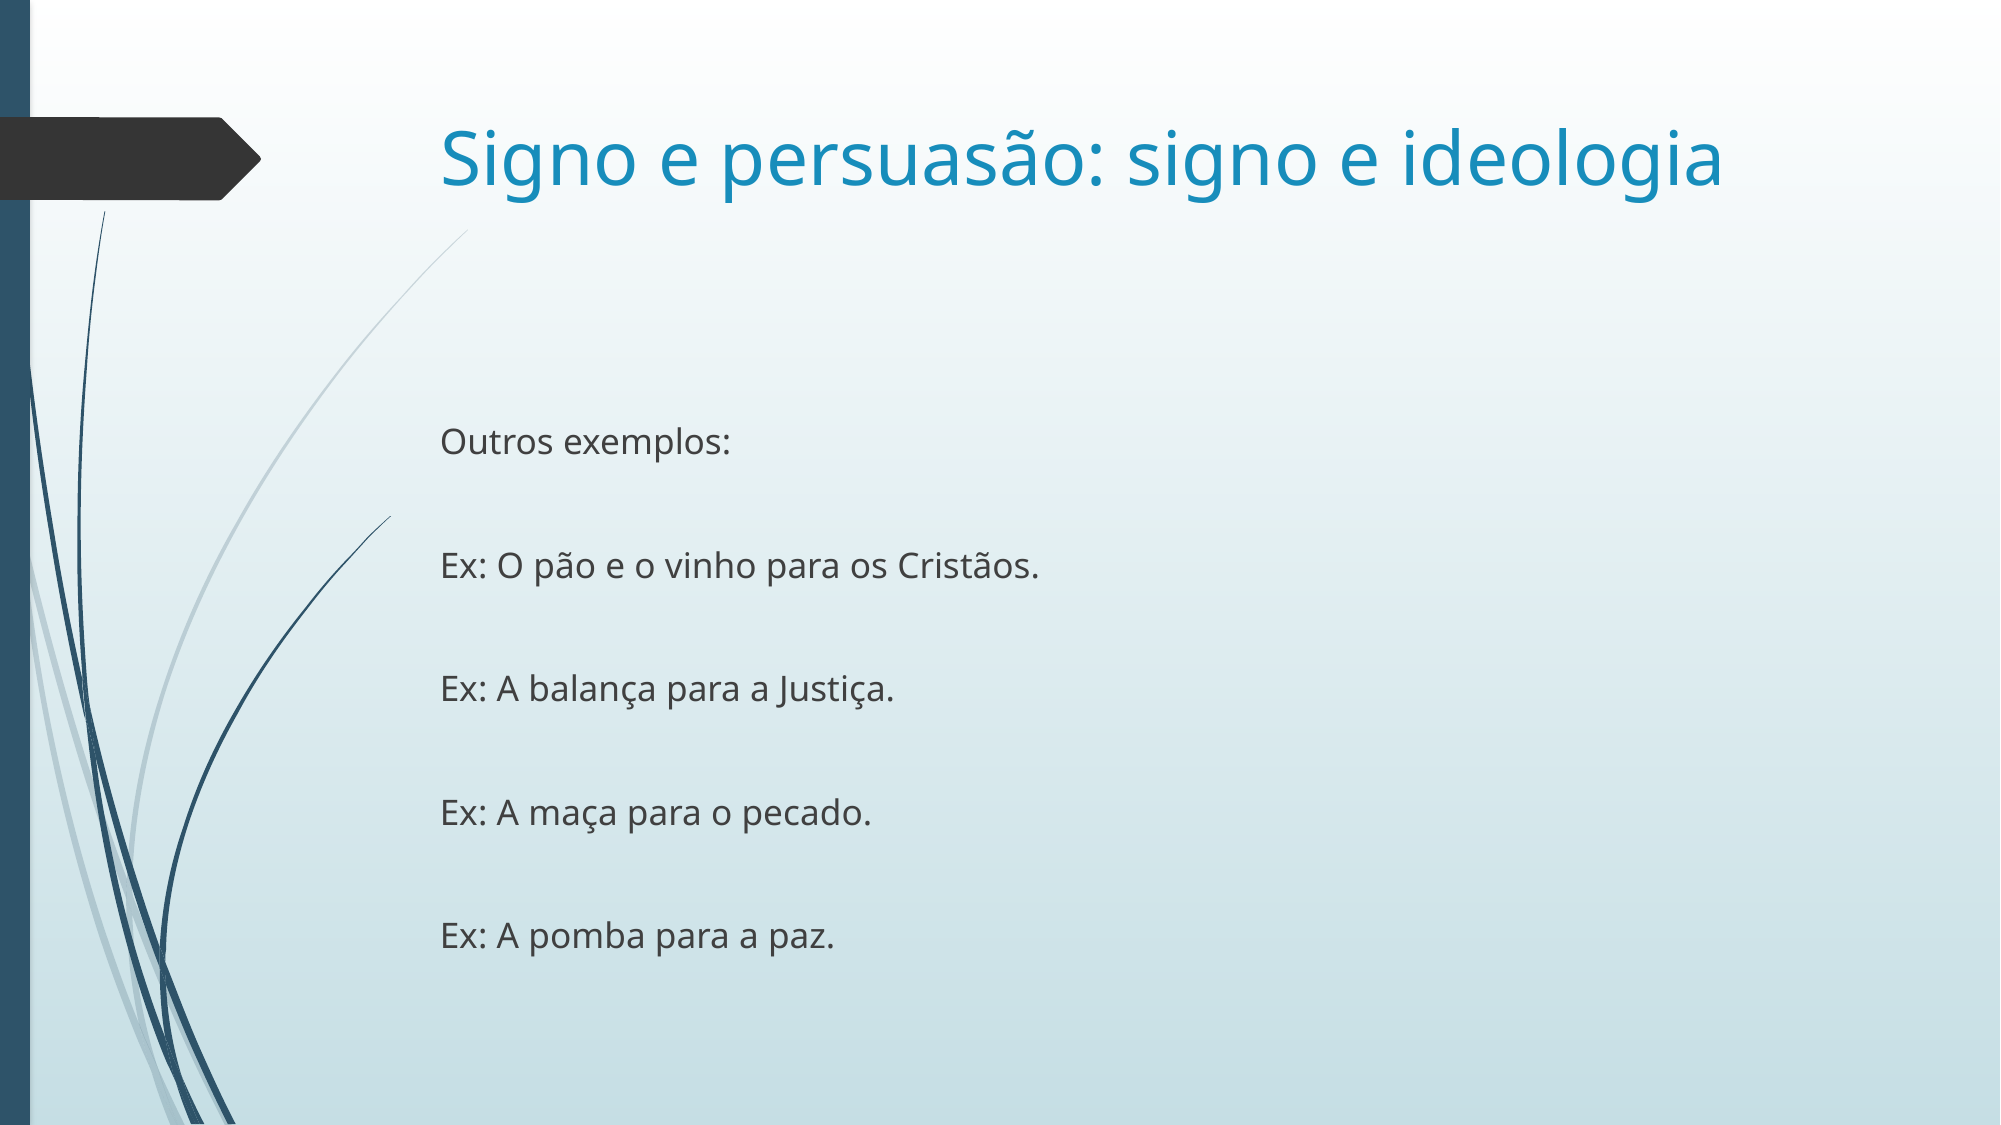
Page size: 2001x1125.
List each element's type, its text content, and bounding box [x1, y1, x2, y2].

list Outros exemplos: Ex: O pão e o vinho para os Cristãos. Ex: A balança para a Justiça. Ex: A maça para o pecado. Ex: A pomba para a paz. [424, 350, 1888, 970]
title Signo e persuasão: signo e ideologia [425, 102, 1888, 313]
